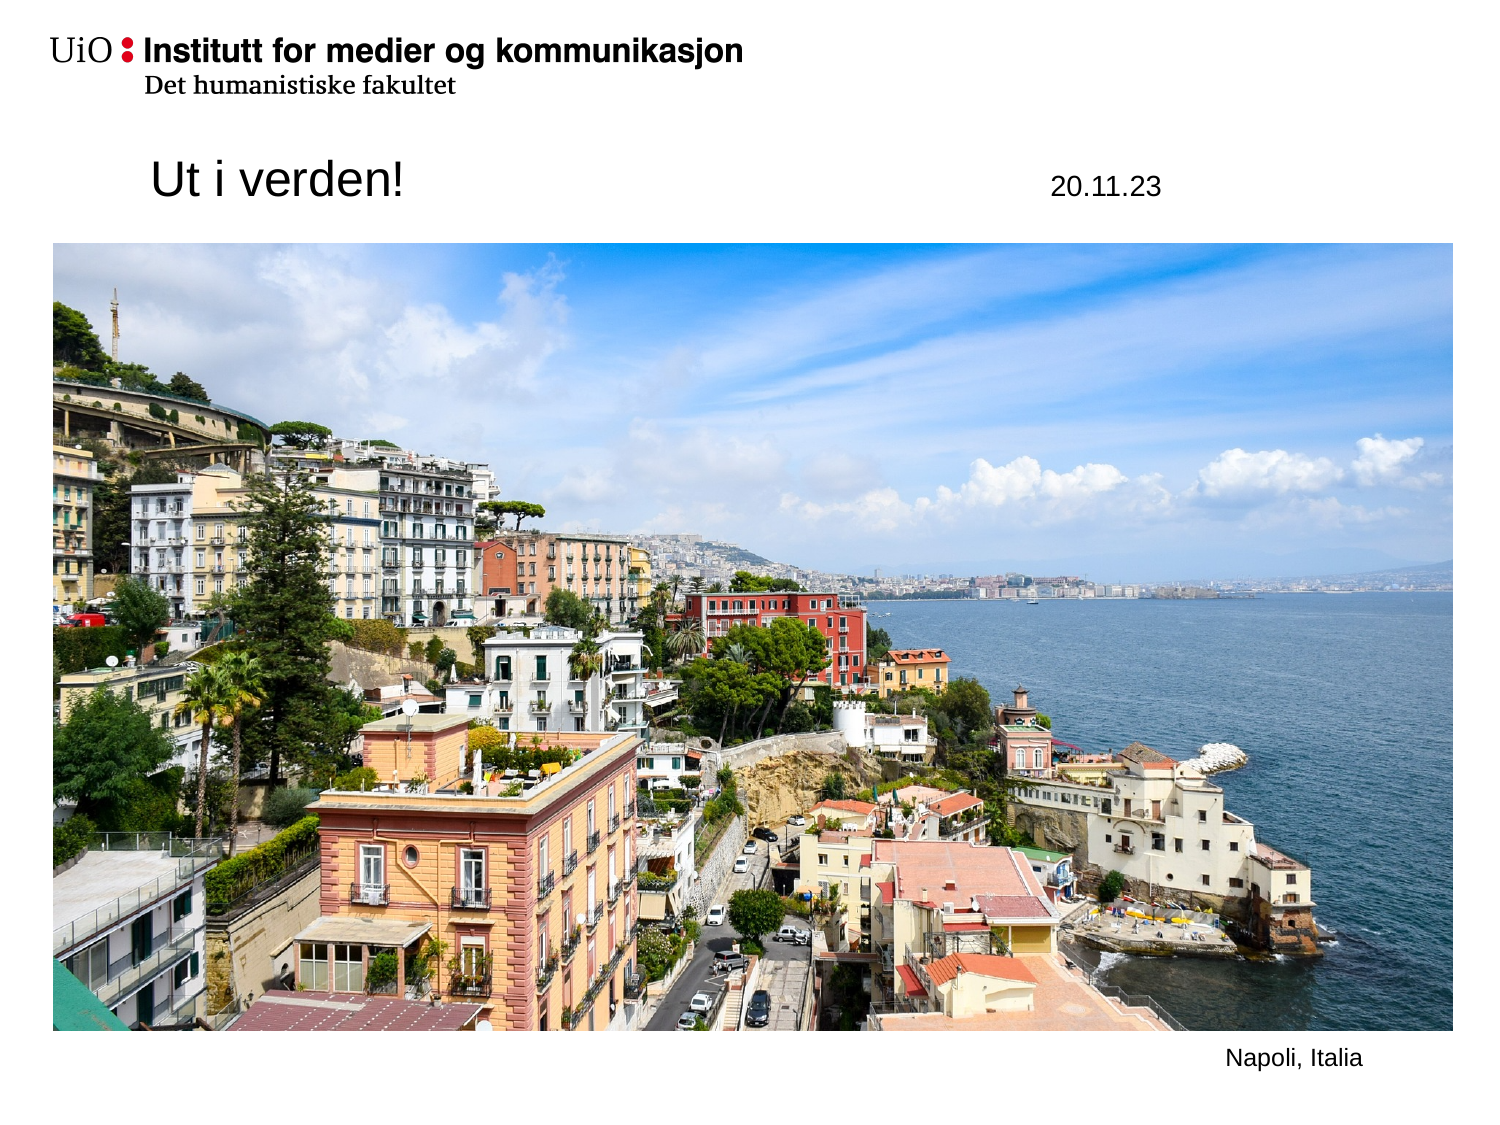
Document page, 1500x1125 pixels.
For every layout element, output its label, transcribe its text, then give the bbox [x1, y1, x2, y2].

picture [50, 37, 742, 94]
picture [52, 243, 1453, 1032]
text_box Napoli, Italia [1210, 1039, 1412, 1080]
text_box Ut i verden! 20.11.23 [135, 138, 1412, 214]
